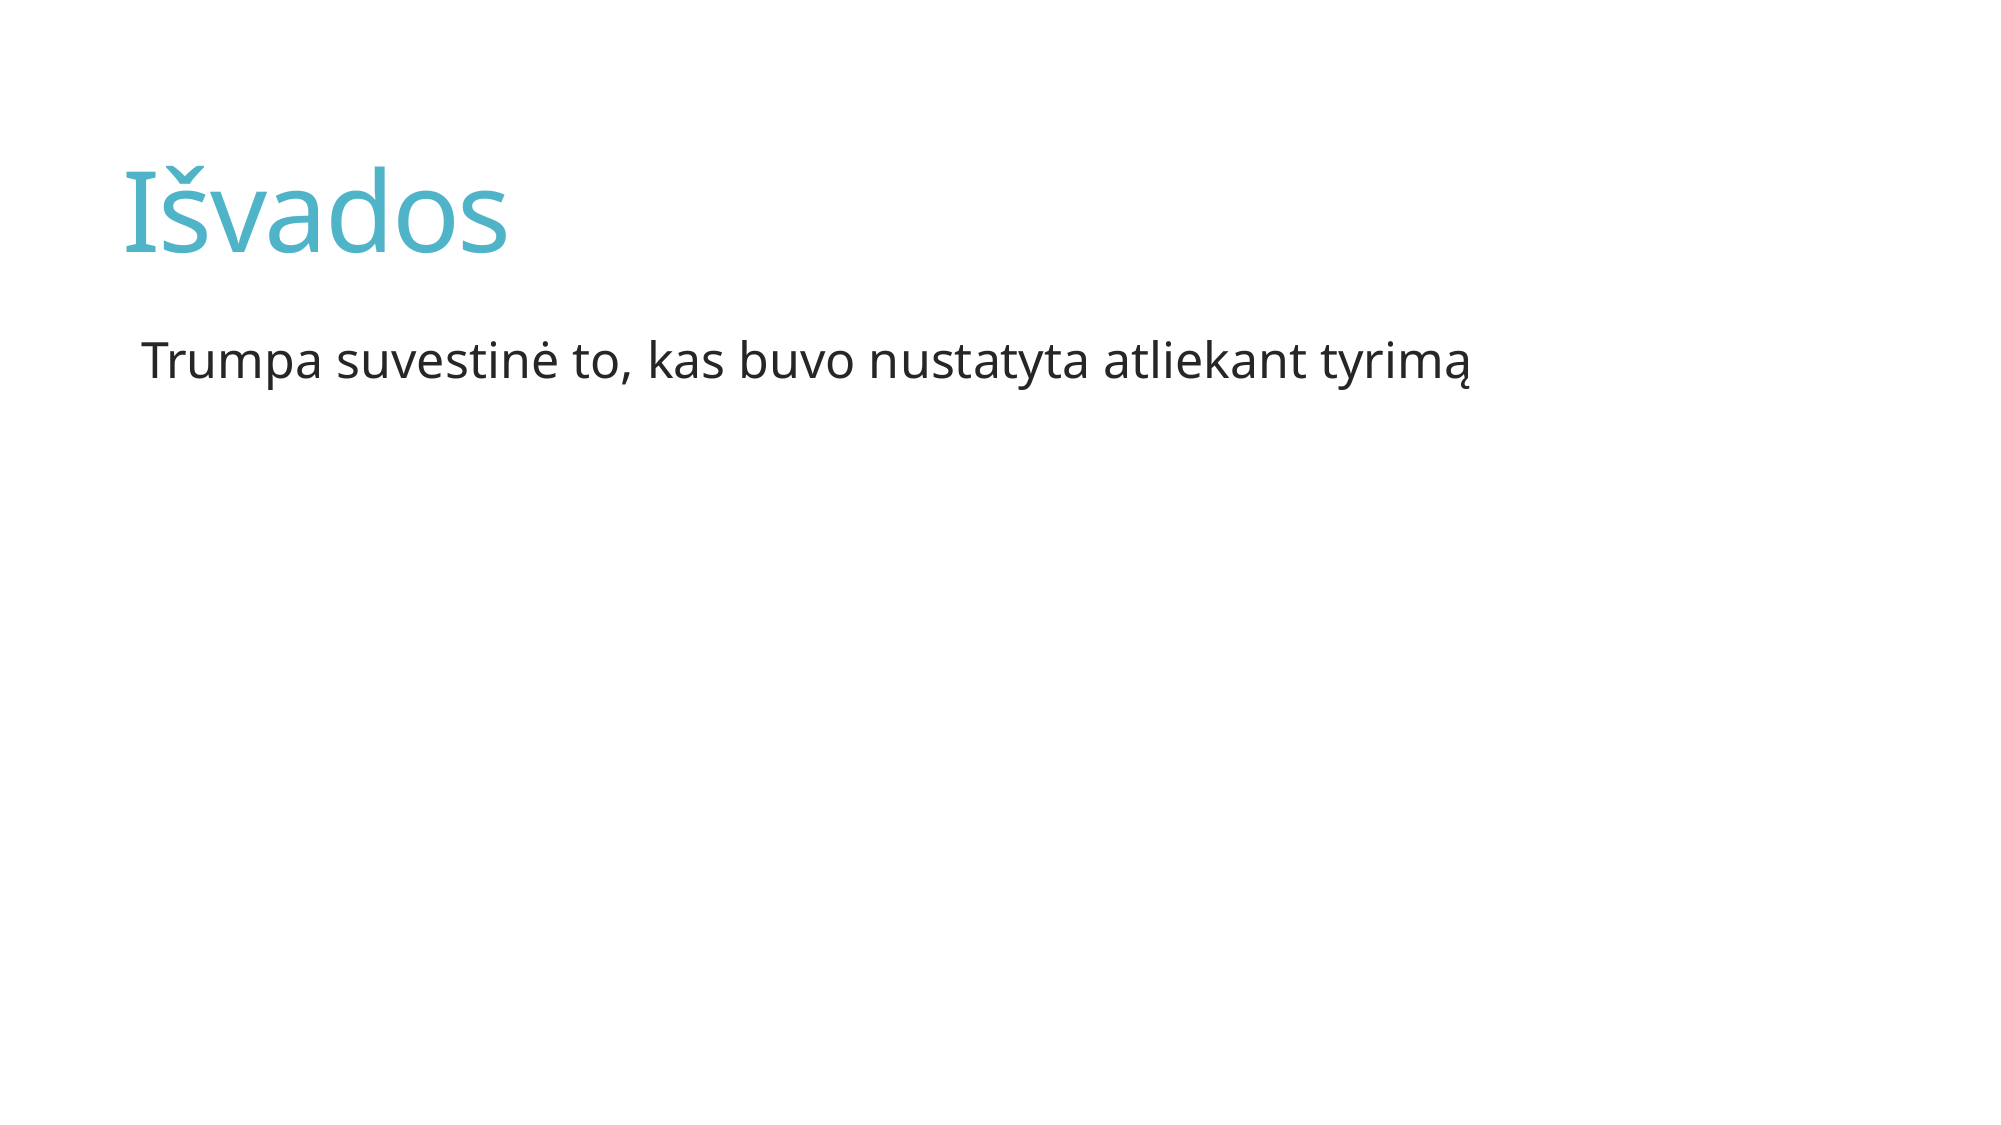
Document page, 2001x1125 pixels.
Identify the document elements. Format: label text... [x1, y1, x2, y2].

list Trumpa suvestinė to, kas buvo nustatyta atliekant tyrimą [111, 329, 1876, 948]
title Išvados [107, 81, 1875, 354]
